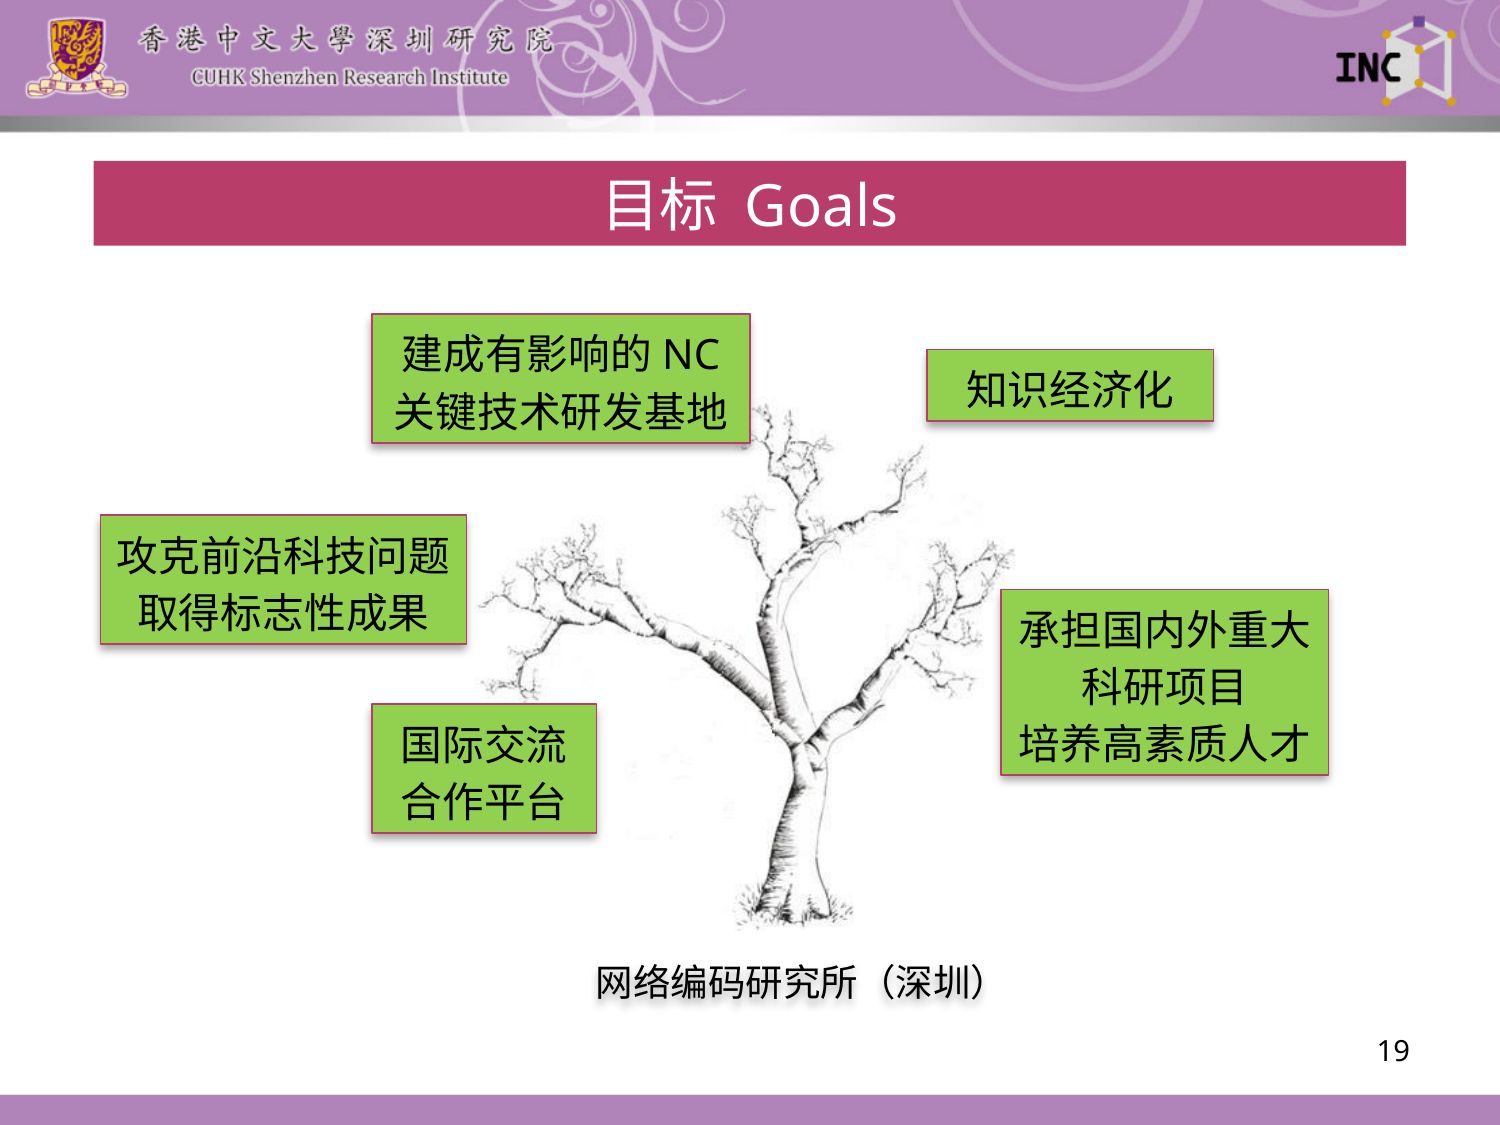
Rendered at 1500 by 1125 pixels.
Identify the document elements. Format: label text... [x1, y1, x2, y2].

text_box 网络编码研究所（深圳） [580, 951, 1024, 1012]
text_box 目标 Goals [93, 160, 1407, 246]
text_box 知识经济化 [926, 349, 1214, 422]
text_box 承担国内外重大科研项目 培养高素质人才 [1146, 589, 1329, 776]
picture [0, 0, 1500, 1125]
text_box 攻克前沿科技问题 取得标志性成果 [100, 514, 458, 645]
text_box 建成有影响的NC 关键技术研发基地 [371, 313, 751, 444]
text_box 19 [1074, 1024, 1425, 1103]
text_box 国际交流合作平台 [371, 703, 458, 834]
